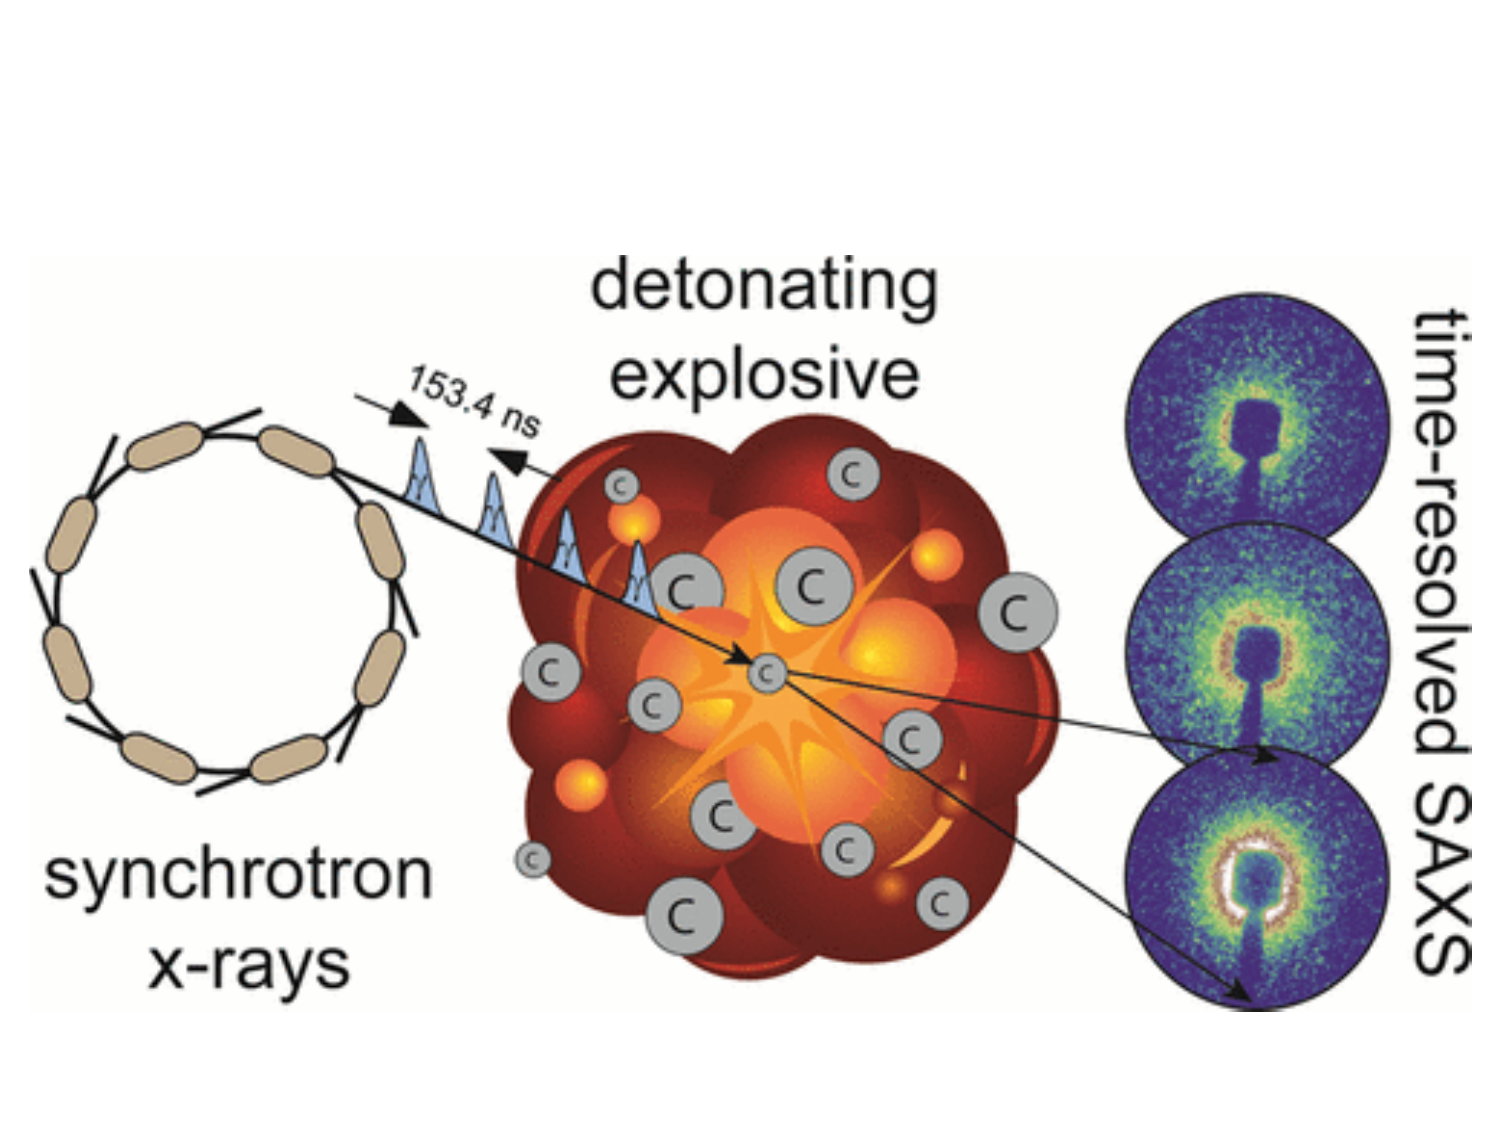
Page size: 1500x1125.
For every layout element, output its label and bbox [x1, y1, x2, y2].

list [28, 255, 1473, 1012]
